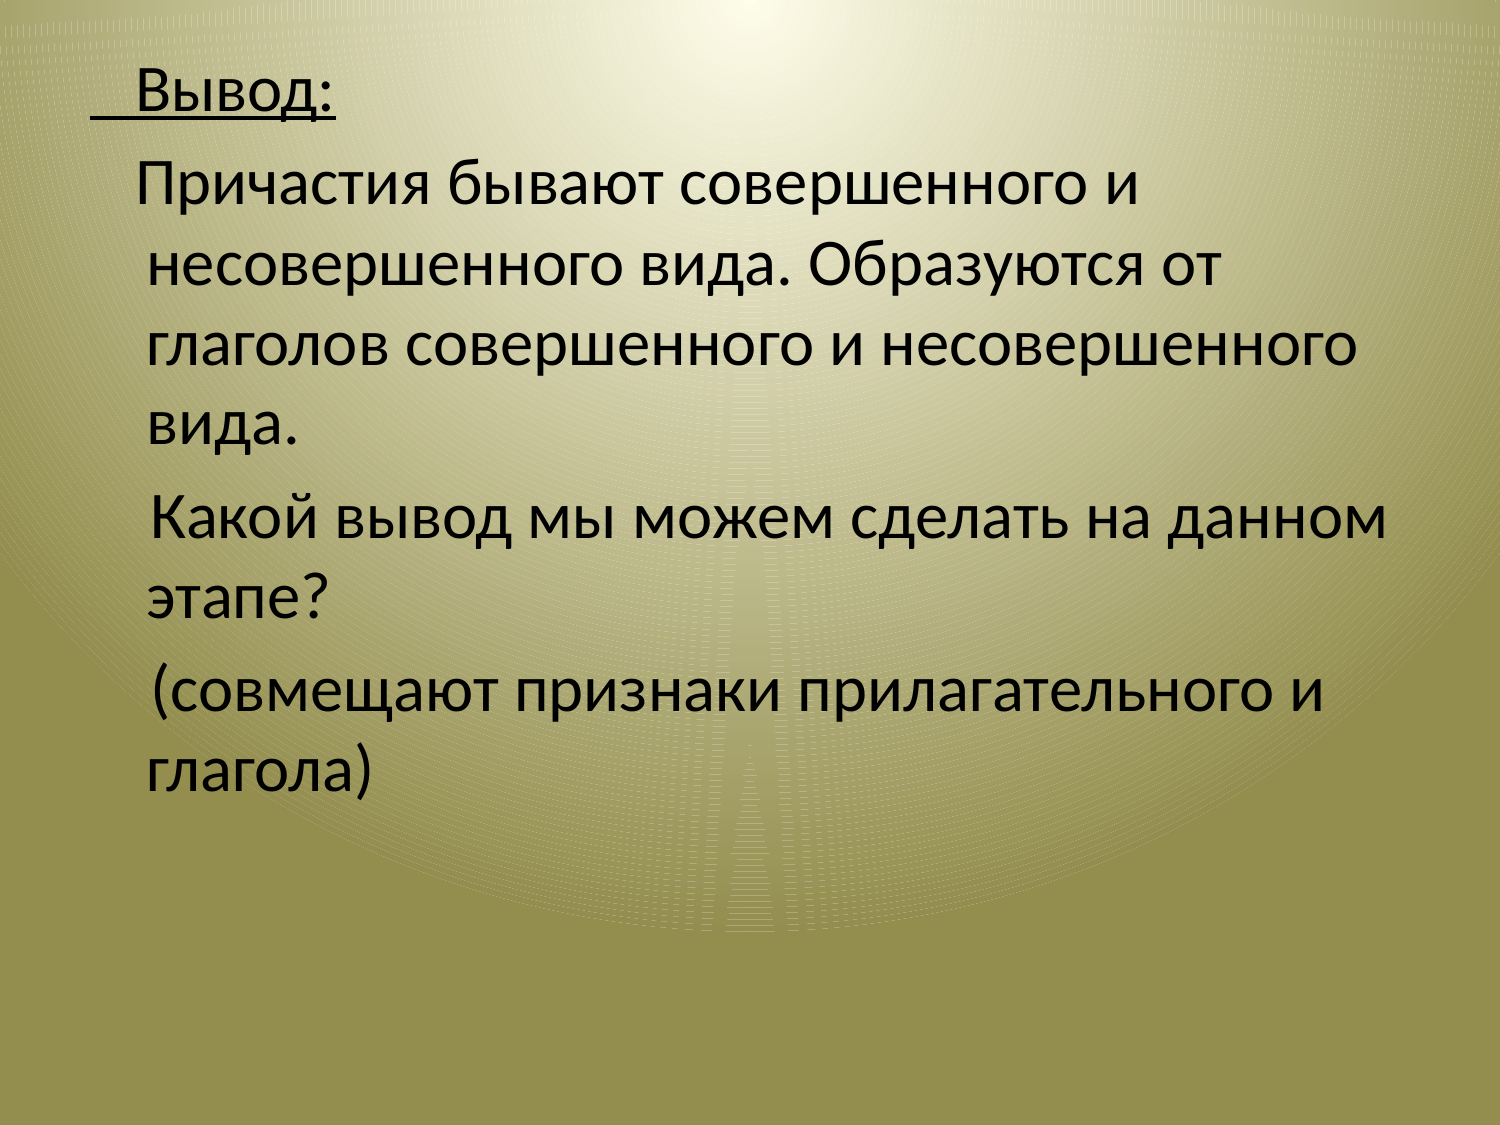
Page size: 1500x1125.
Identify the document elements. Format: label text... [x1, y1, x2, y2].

list Вывод: Причастия бывают совершенного и несовершенного вида. Образуются от глаголов совершенного и несовершенного вида. Какой вывод мы можем сделать на данном этапе? (совмещают признаки прилагательного и глагола) [75, 37, 1425, 1088]
